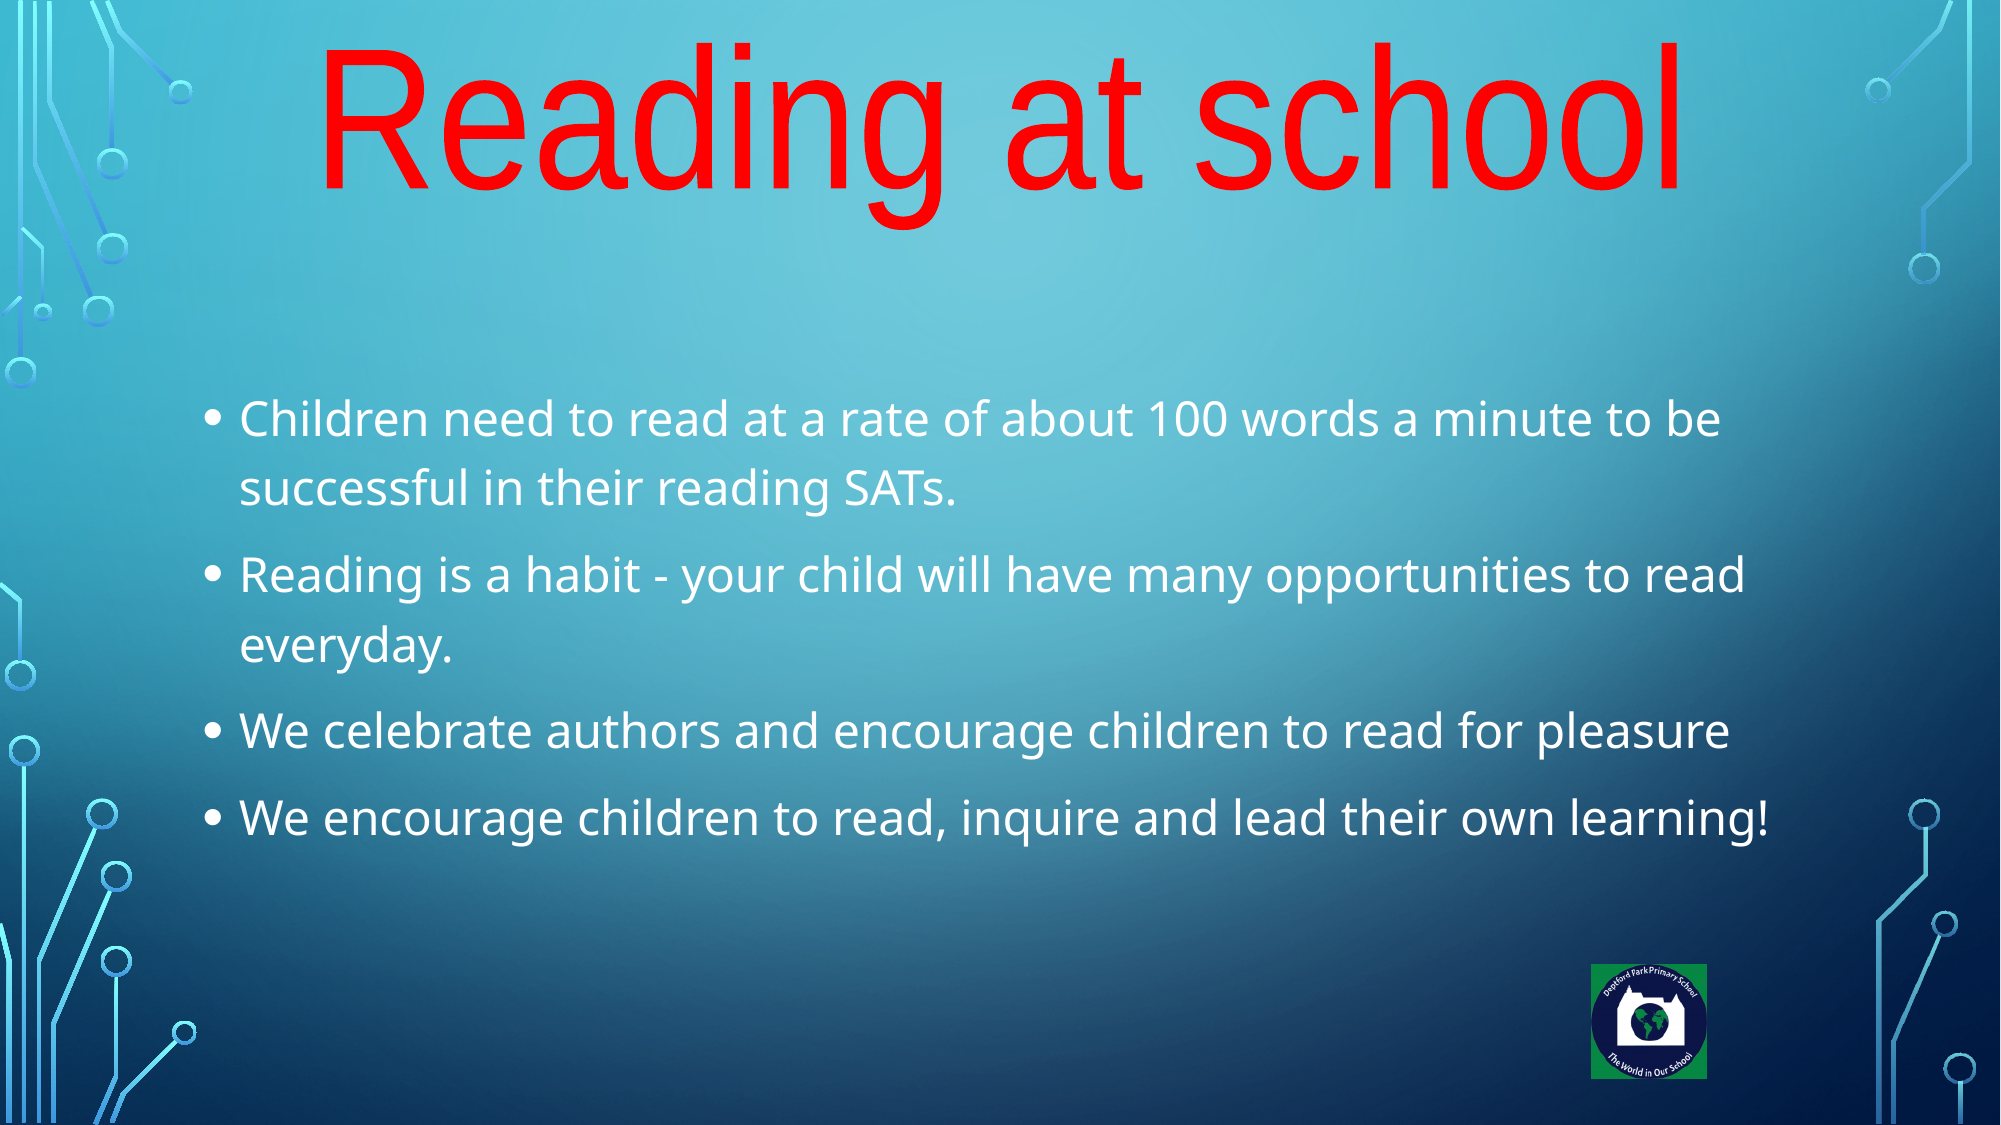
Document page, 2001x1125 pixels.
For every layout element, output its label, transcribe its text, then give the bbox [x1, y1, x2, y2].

list Children need to read at a rate of about 100 words a minute to be successful in their reading SATs. Reading is a habit - your child will have many opportunities to read everyday. We celebrate authors and encourage children to read for pleasure We encourage children to read, inquire and lead their own learning! [187, 369, 1813, 950]
picture [1591, 963, 1707, 1079]
